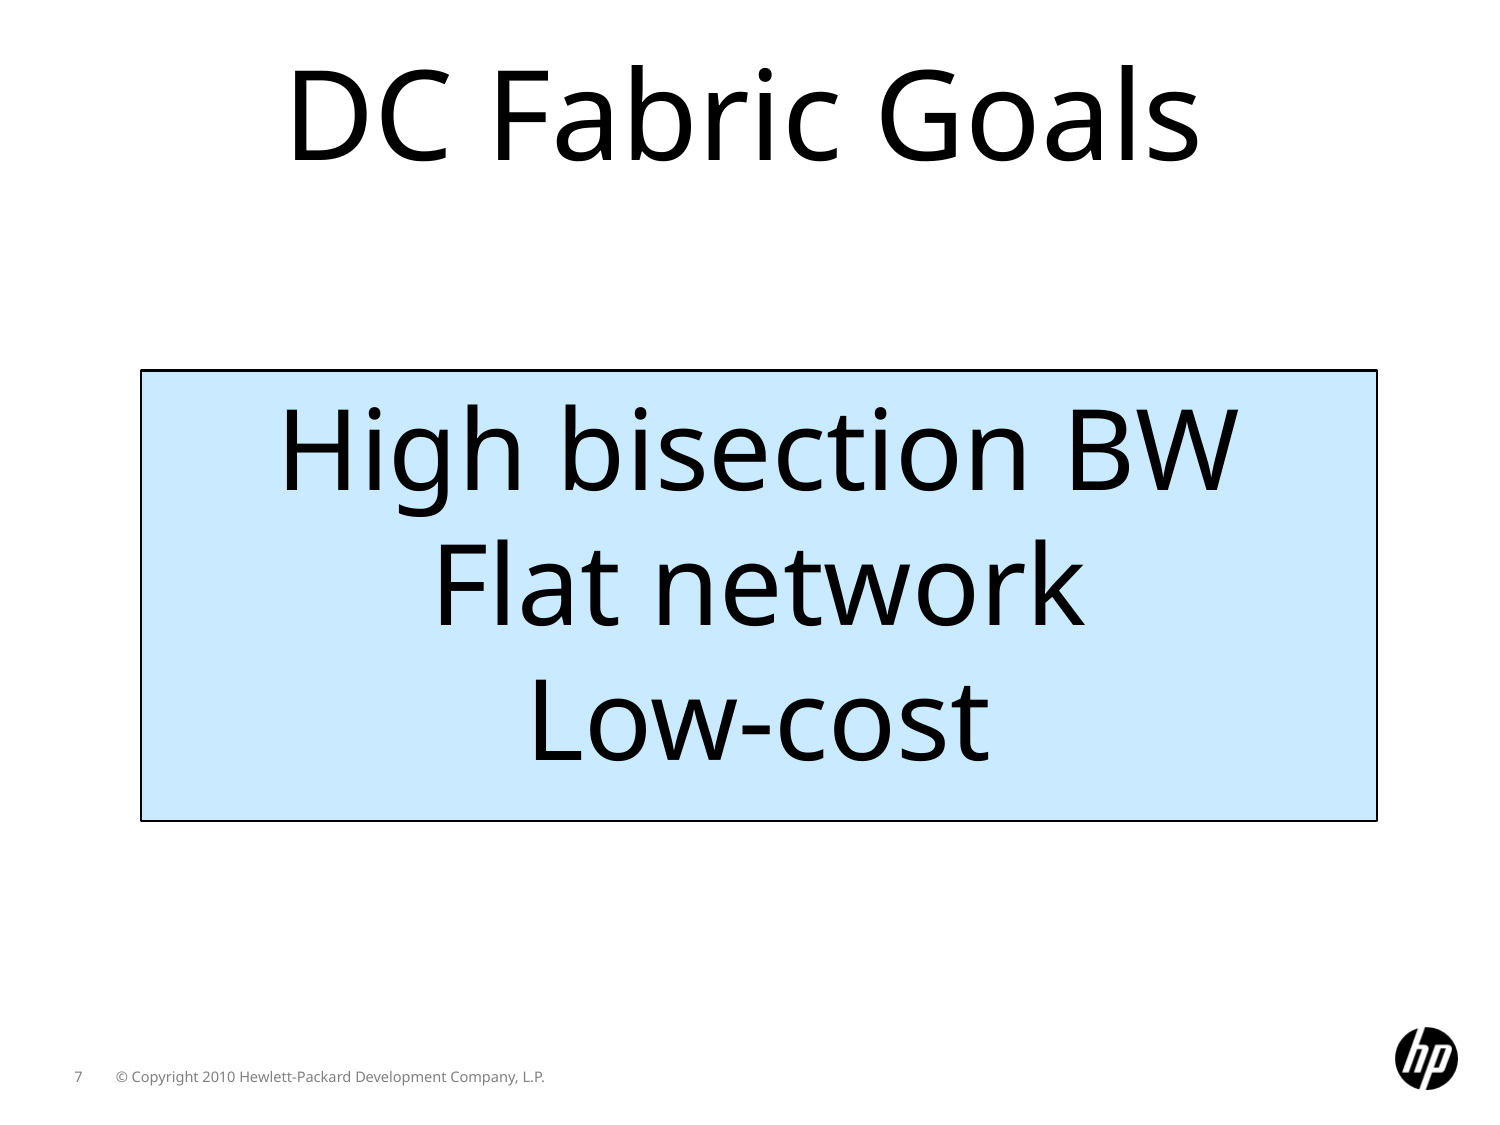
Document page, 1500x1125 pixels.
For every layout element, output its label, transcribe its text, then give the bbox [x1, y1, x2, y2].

text_box DC Fabric Goals [52, 27, 1436, 260]
picture [1393, 1025, 1460, 1092]
text_box High bisection BW Flat network Low-cost [140, 370, 1377, 821]
